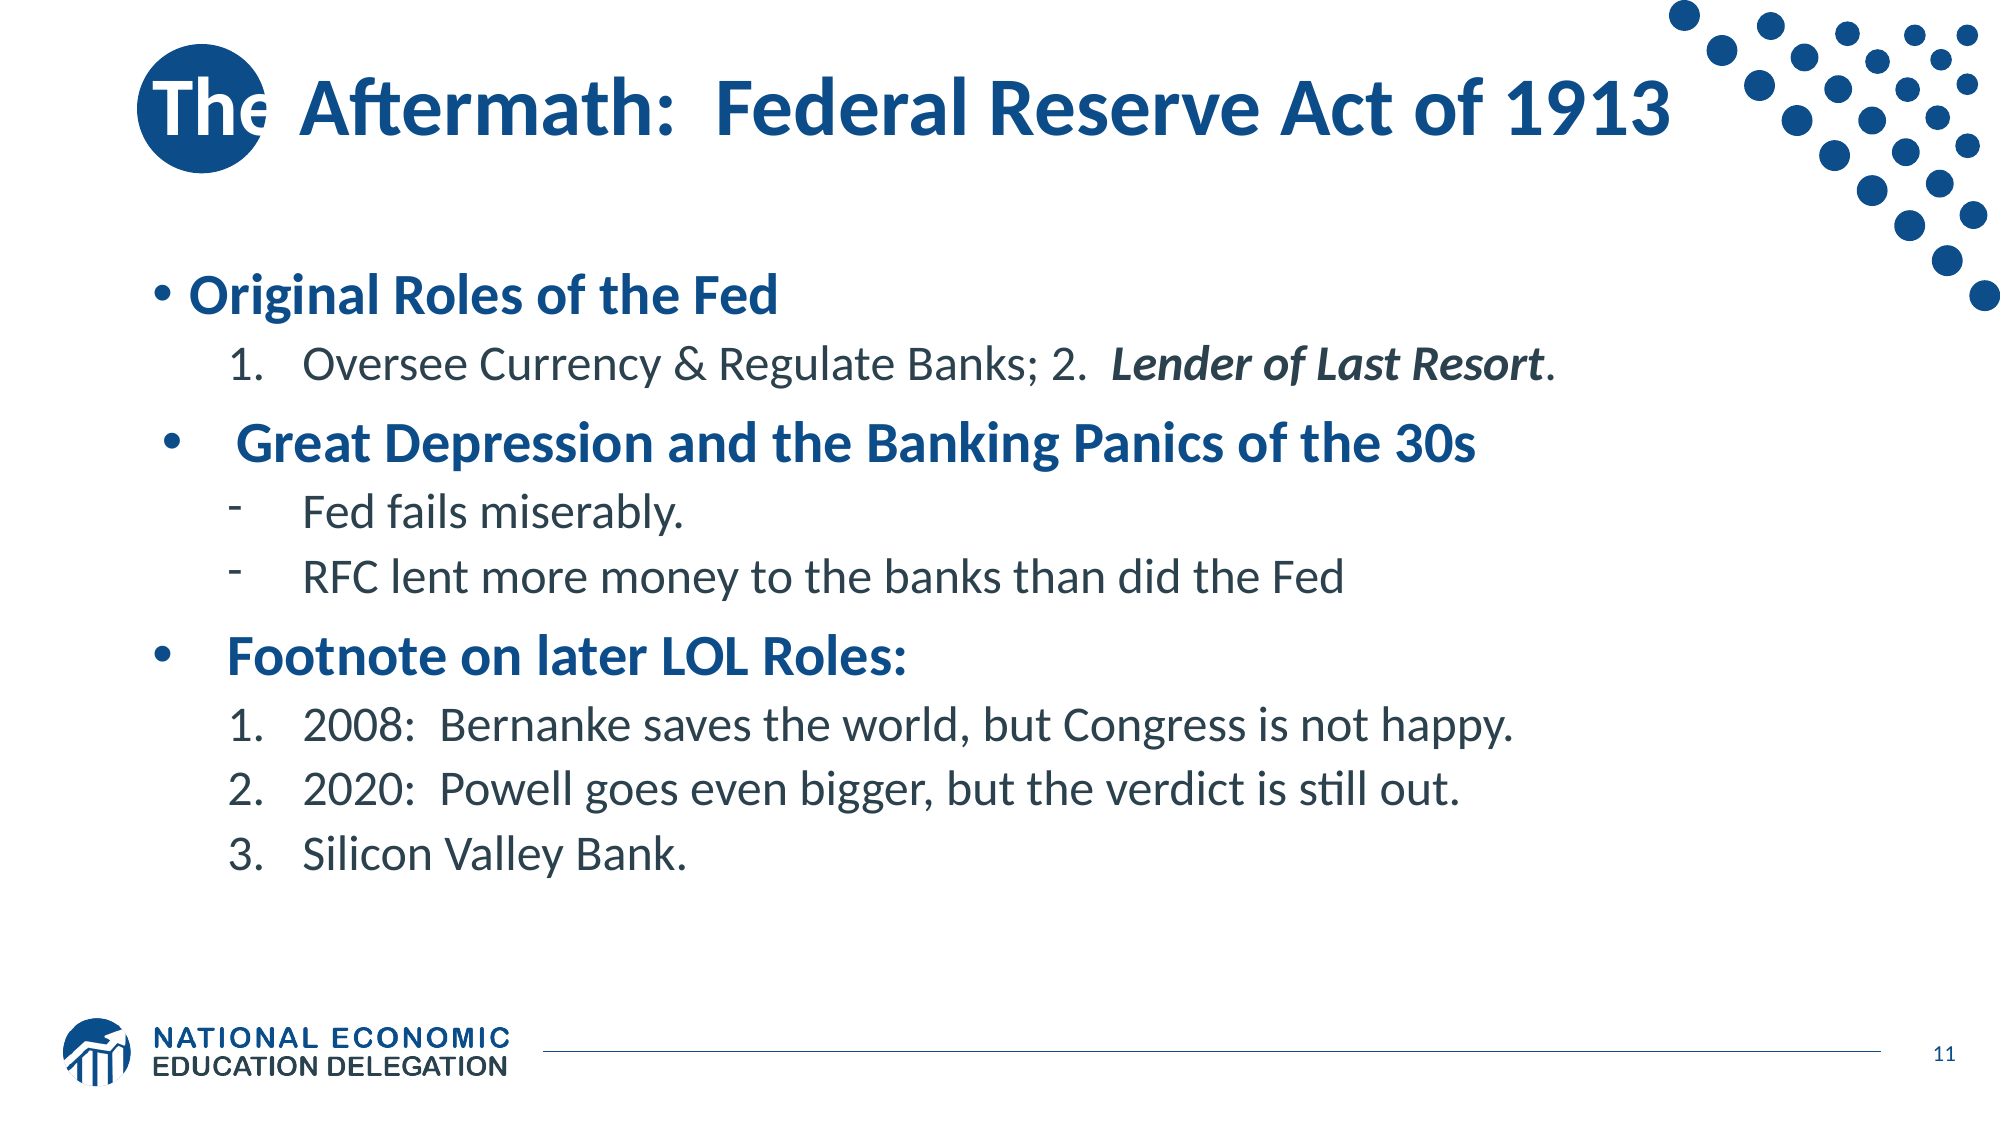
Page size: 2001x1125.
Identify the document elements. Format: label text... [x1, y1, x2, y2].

slide_number 11 [1521, 1022, 1972, 1082]
picture [55, 1013, 520, 1091]
list Original Roles of the Fed Oversee Currency & Regulate Banks; 2. Lender of Last Resort. Great Depression and the Banking Panics of the 30s Fed fails miserably. RFC lent more money to the banks than did the Fed Footnote on later LOL Roles: 2008: Bernanke saves the world, but Congress is not happy. 2020: Powell goes even bigger, but the verdict is still out. Silicon Valley Bank. [137, 257, 1863, 972]
title The Aftermath: Federal Reserve Act of 1913 [137, 0, 1863, 218]
